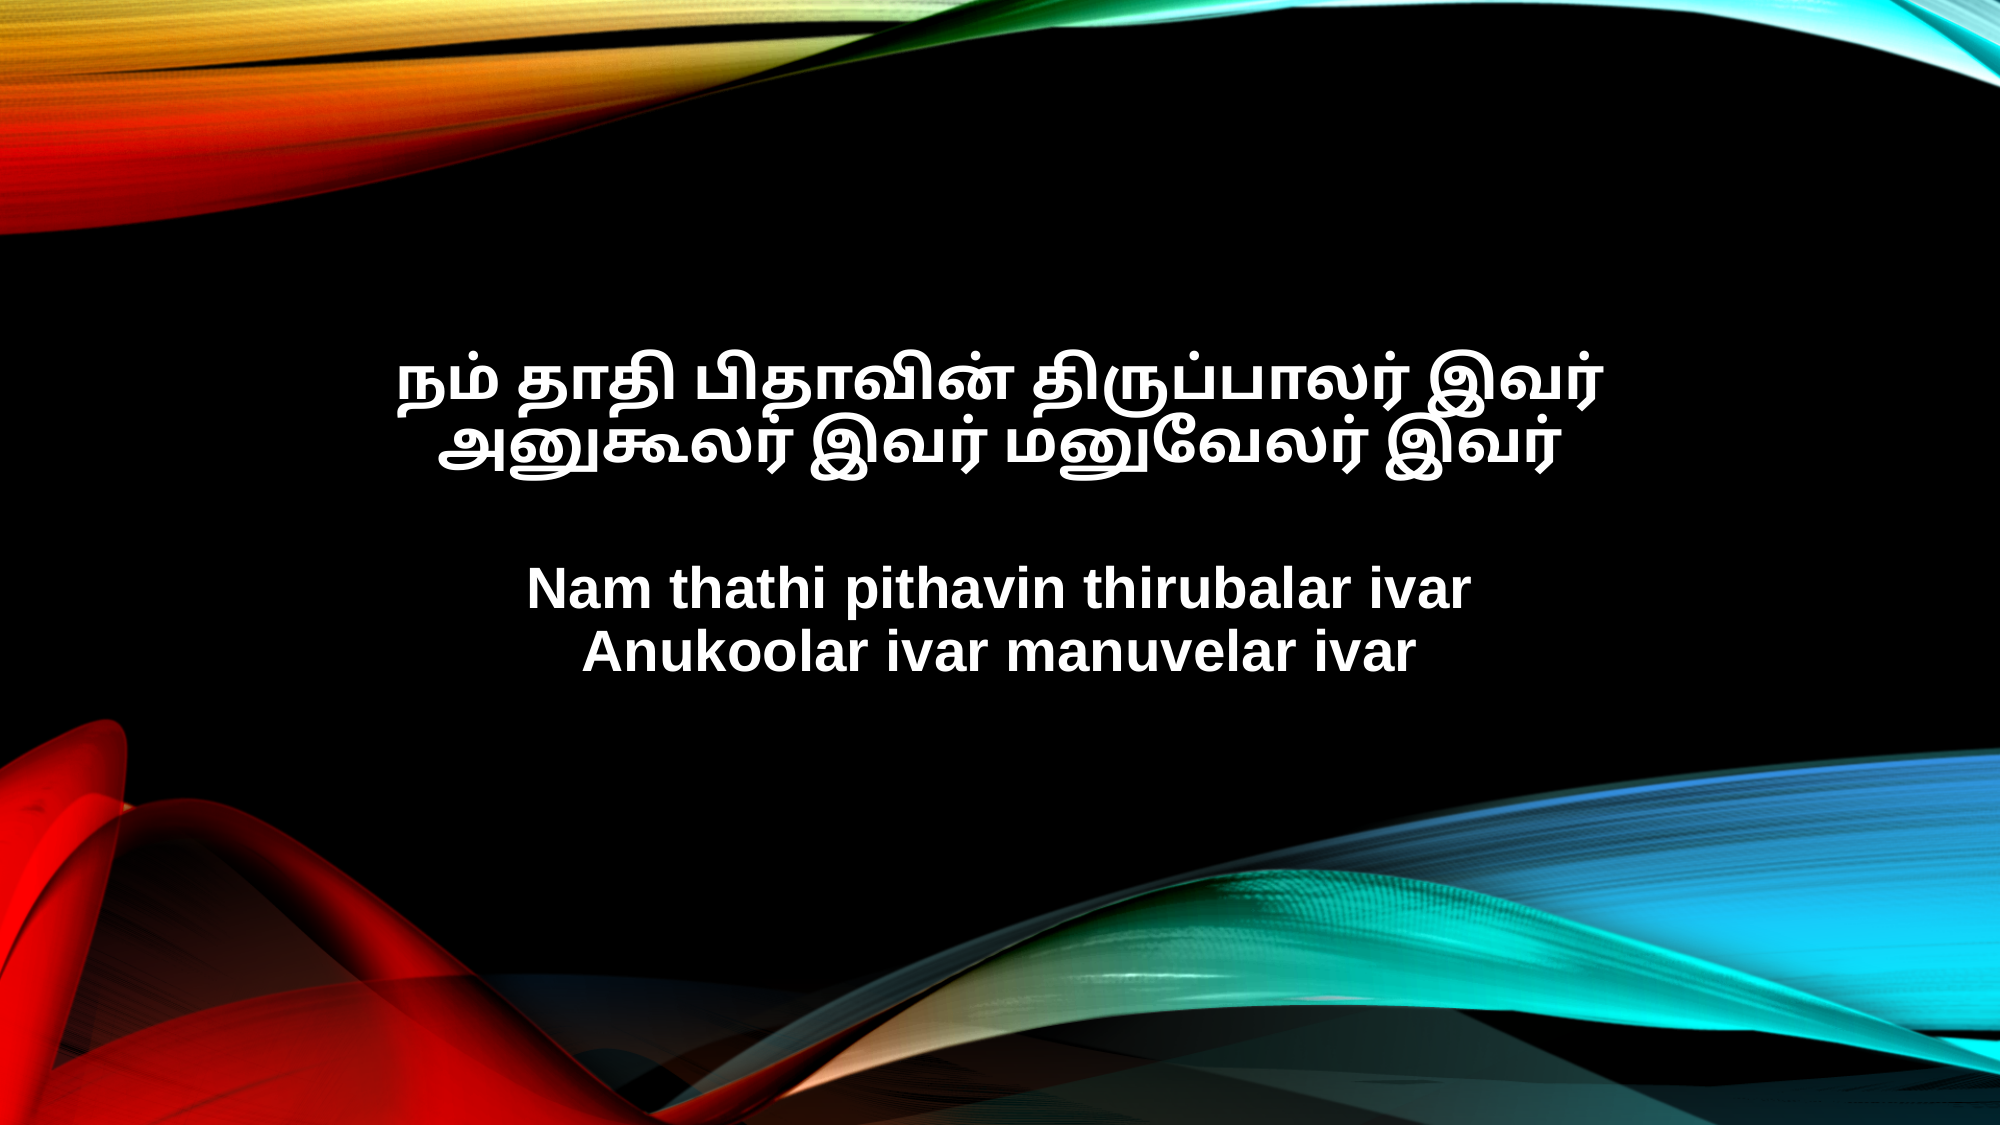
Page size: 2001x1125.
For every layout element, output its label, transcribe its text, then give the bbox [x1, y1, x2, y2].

subtitle நம் தாதி பிதாவின் திருப்பாலர் இவர் அனுகூலர் இவர் மனுவேலர் இவர் Nam thathi pithavin thirubalar ivar Anukoolar ivar manuvelar ivar [0, 0, 2000, 1125]
